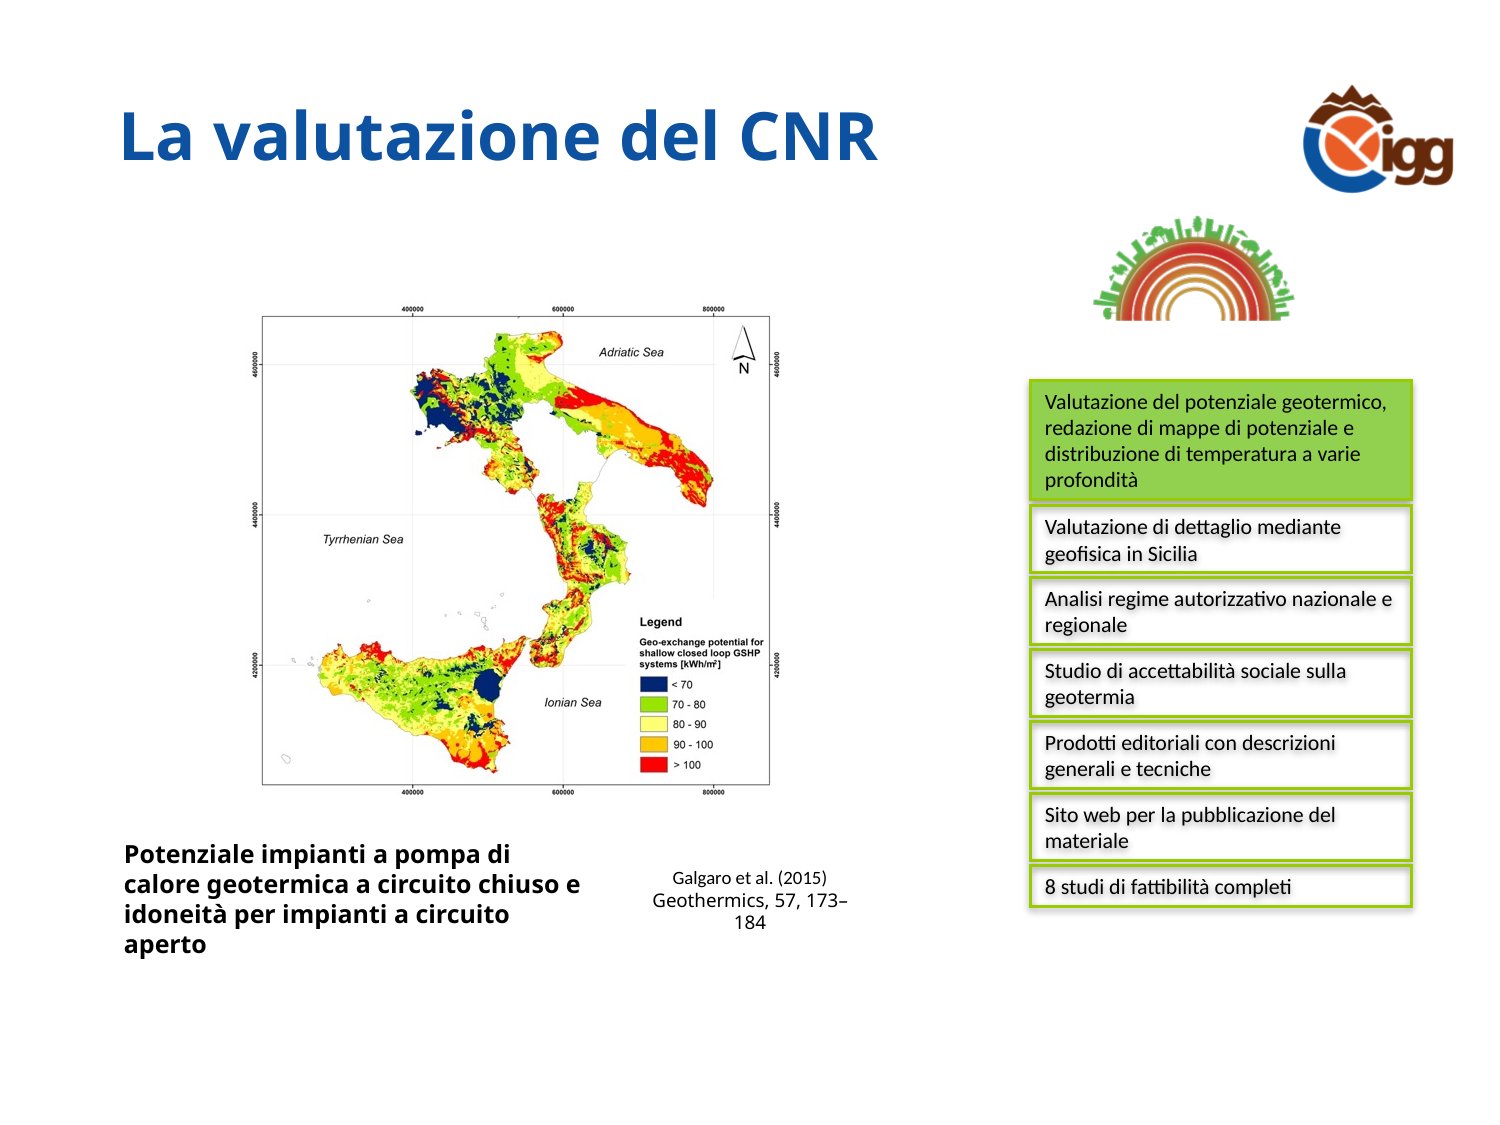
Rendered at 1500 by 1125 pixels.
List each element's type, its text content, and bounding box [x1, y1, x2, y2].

picture [245, 299, 787, 803]
text_box Studio di accettabilità sociale sulla geotermia [1030, 649, 1412, 717]
text_box Galgaro et al. (2015) Geothermics, 57, 173–184 [632, 860, 868, 895]
picture [1015, 208, 1388, 326]
text_box Sito web per la pubblicazione del materiale [1030, 793, 1412, 861]
text_box Valutazione di dettaglio mediante geofisica in Sicilia [1030, 505, 1412, 573]
text_box Potenziale impianti a pompa di calore geotermica a circuito chiuso e idoneità per impianti a circuito aperto [109, 831, 602, 958]
text_box Prodotti editoriali con descrizioni generali e tecniche [1030, 721, 1412, 789]
text_box 8 studi di fattibilità completi [1030, 865, 1412, 907]
text_box Analisi regime autorizzativo nazionale e regionale [1030, 577, 1412, 645]
picture [1296, 83, 1461, 199]
title La valutazione del CNR [103, 59, 1296, 219]
text_box Valutazione del potenziale geotermico, redazione di mappe di potenziale e distribuzione di temperatura a varie profondità [1030, 380, 1412, 500]
